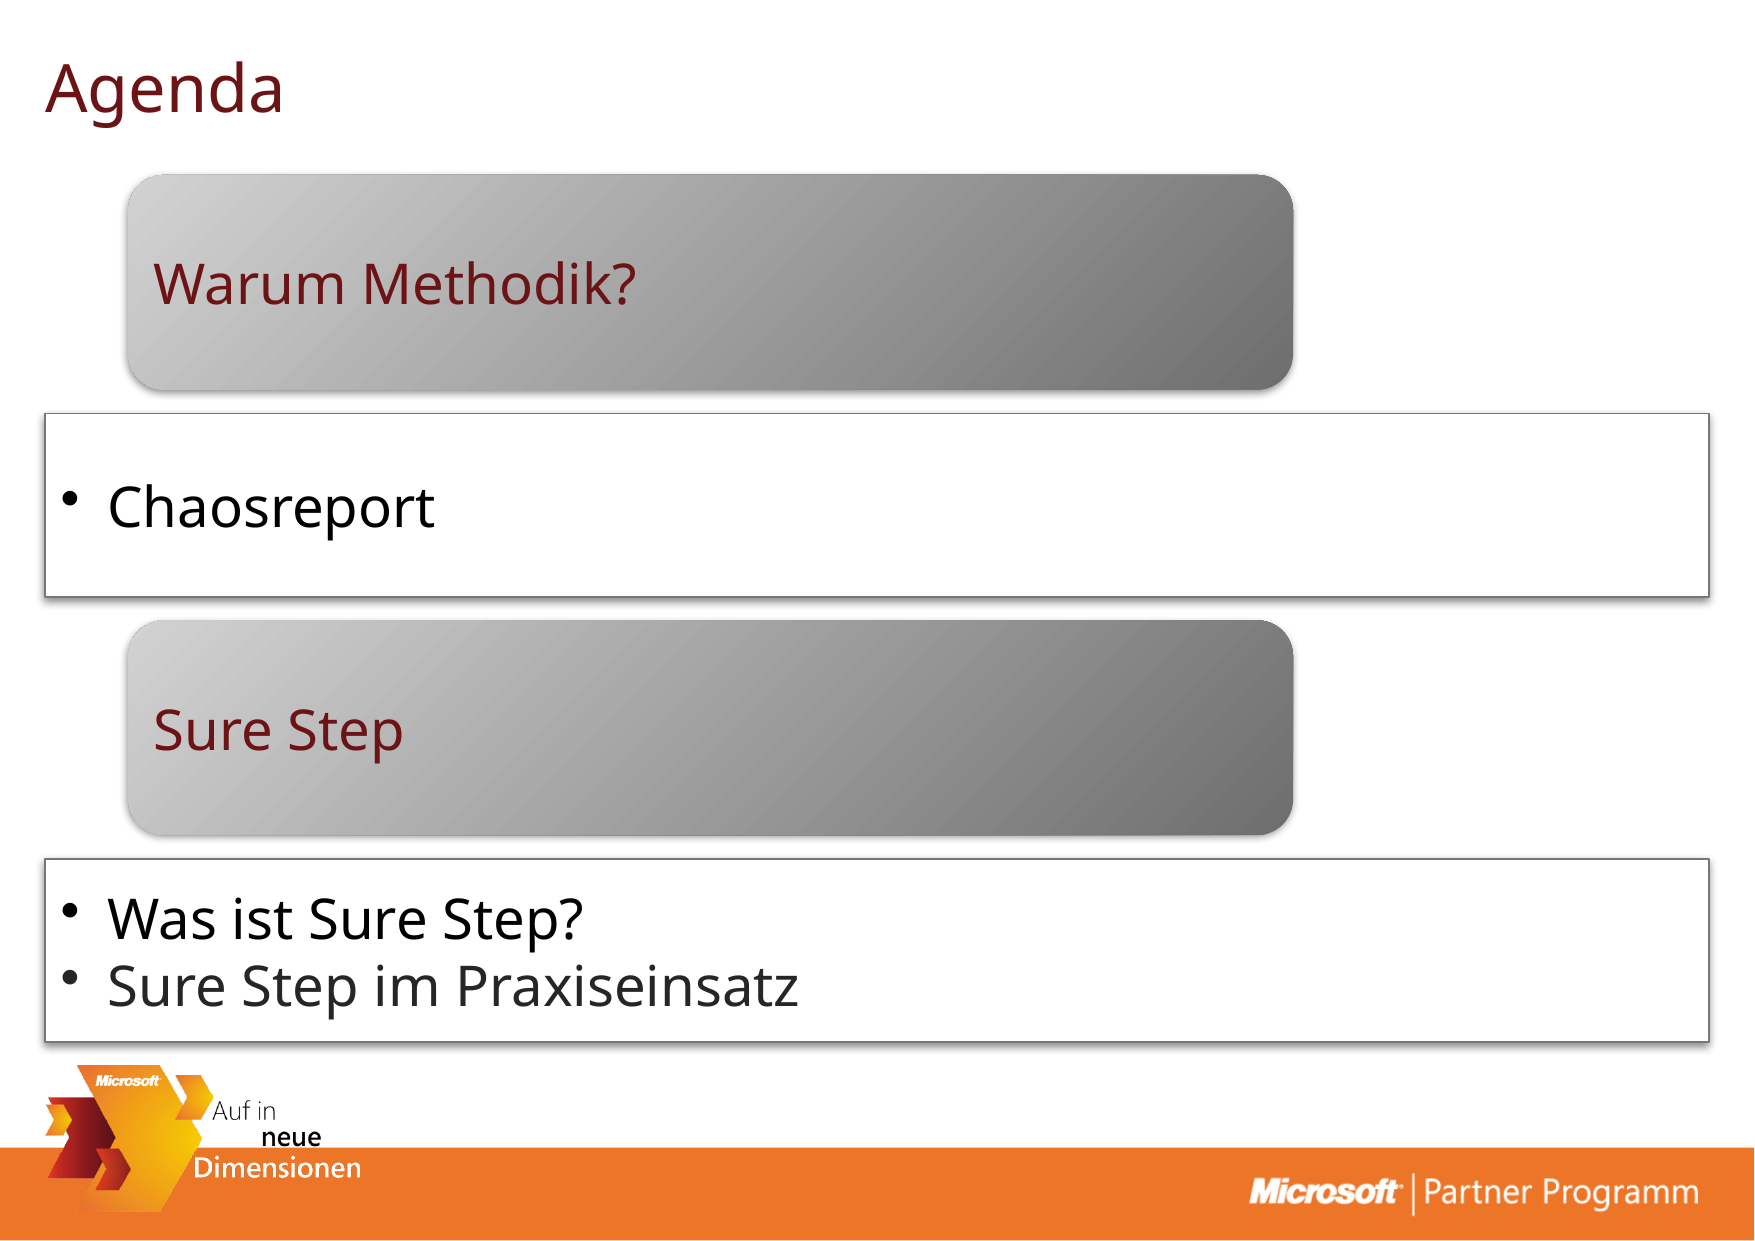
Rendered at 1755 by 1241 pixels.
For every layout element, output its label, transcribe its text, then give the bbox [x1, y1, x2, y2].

title Agenda [45, 45, 1710, 140]
picture [1223, 1135, 1721, 1241]
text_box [44, 151, 1710, 1043]
picture [45, 1065, 360, 1212]
